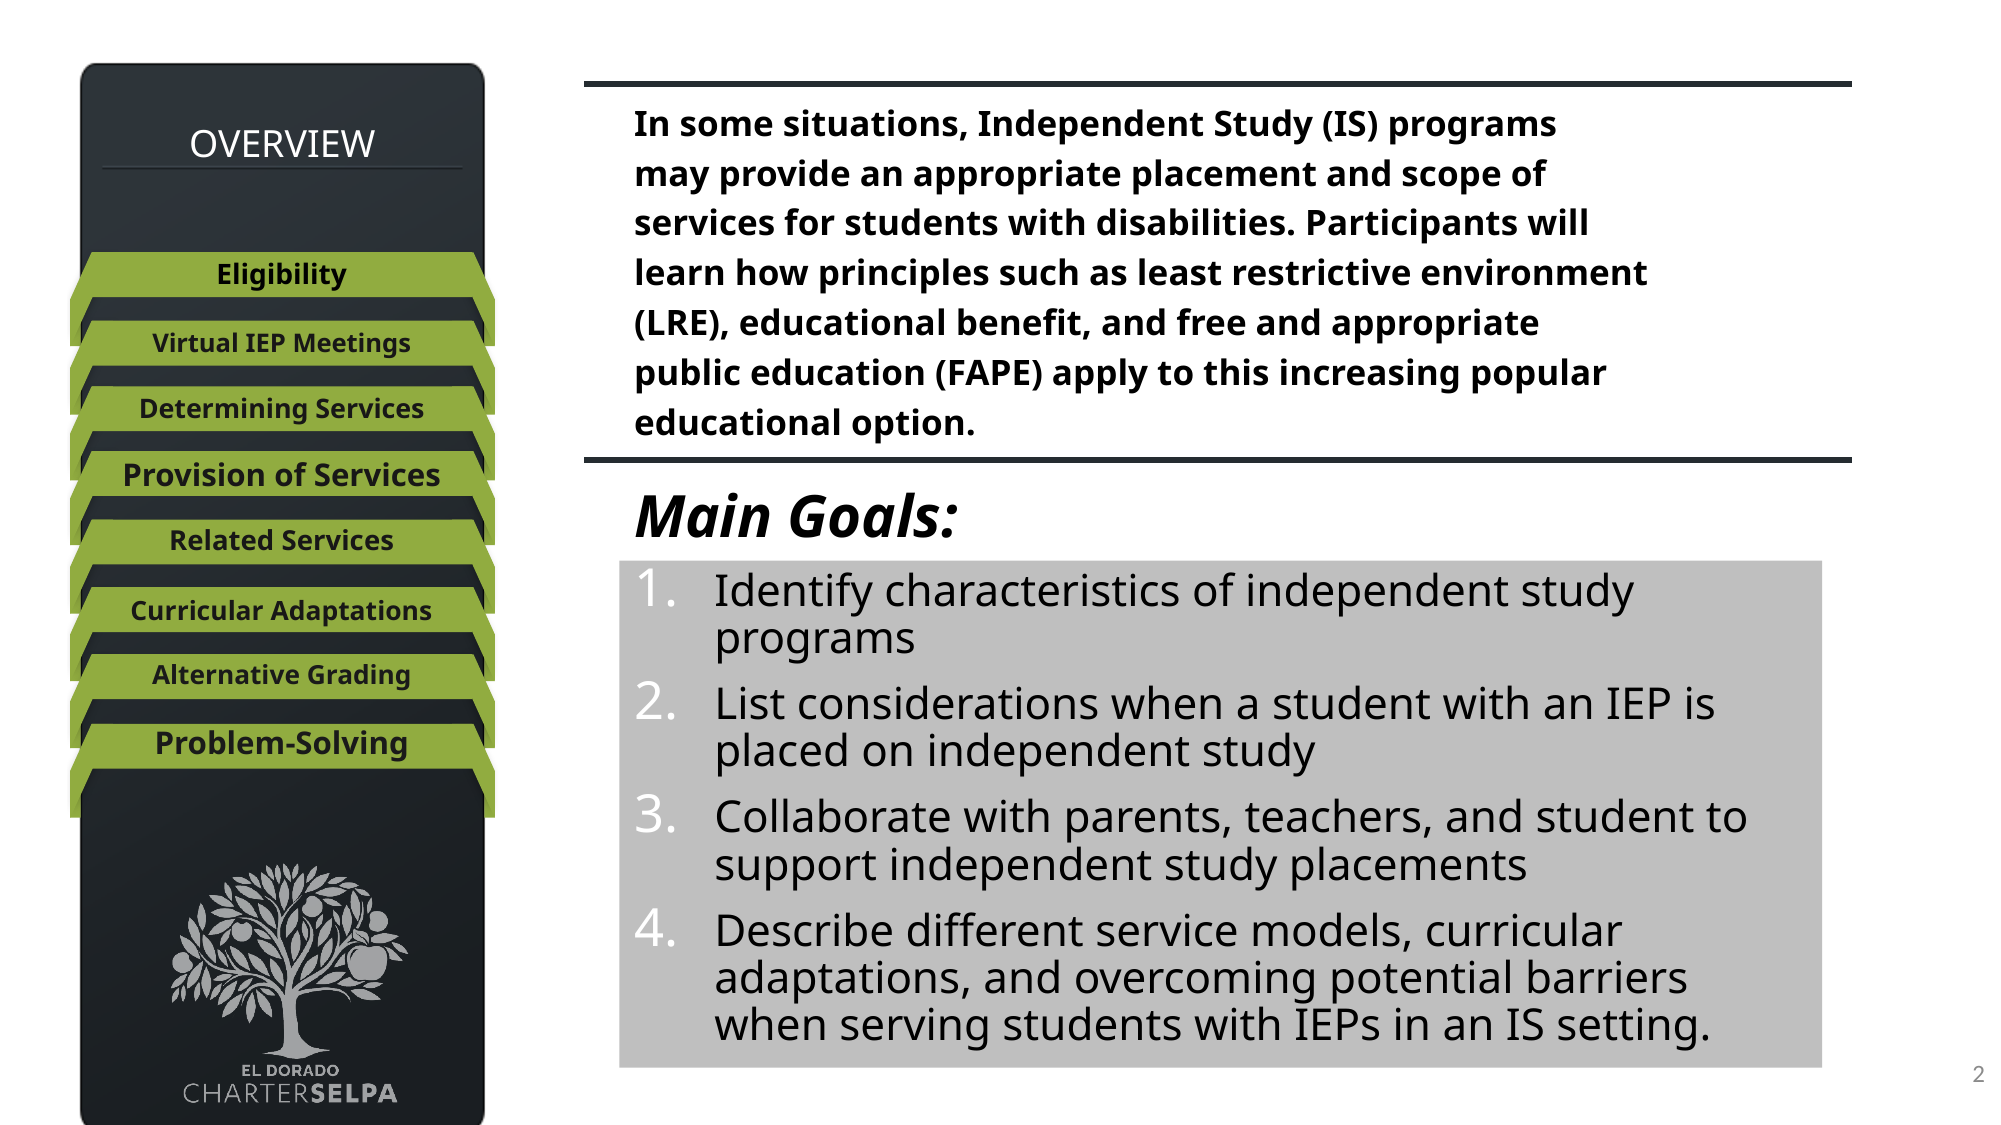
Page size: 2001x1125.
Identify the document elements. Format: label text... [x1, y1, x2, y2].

list OVERVIEW [80, 117, 485, 189]
list Eligibility [91, 252, 473, 299]
list Alternative Grading [91, 654, 473, 699]
list Problem-Solving [91, 722, 473, 766]
list Determining Services [91, 388, 473, 433]
list In some situations, Independent Study (IS) programs may provide an appropriate placement and scope of services for students with disabilities. Participants will learn how principles such as least restrictive environment (LRE), educational benefit, and free and appropriate public education (FAPE) apply to this increasing popular educational option. [619, 98, 1787, 454]
list Virtual IEP Meetings [91, 322, 473, 366]
list Curricular Adaptations [91, 589, 473, 634]
picture [62, 0, 498, 1125]
slide_number 2 [1550, 1042, 2000, 1103]
list Related Services [91, 519, 473, 564]
list Identify characteristics of independent study programs List considerations when a student with an IEP is placed on independent study Collaborate with parents, teachers, and student to support independent study placements Describe different service models, curricular adaptations, and overcoming potential barriers when serving students with IEPs in an IS setting. [619, 560, 1823, 1068]
list Provision of Services [91, 456, 473, 498]
